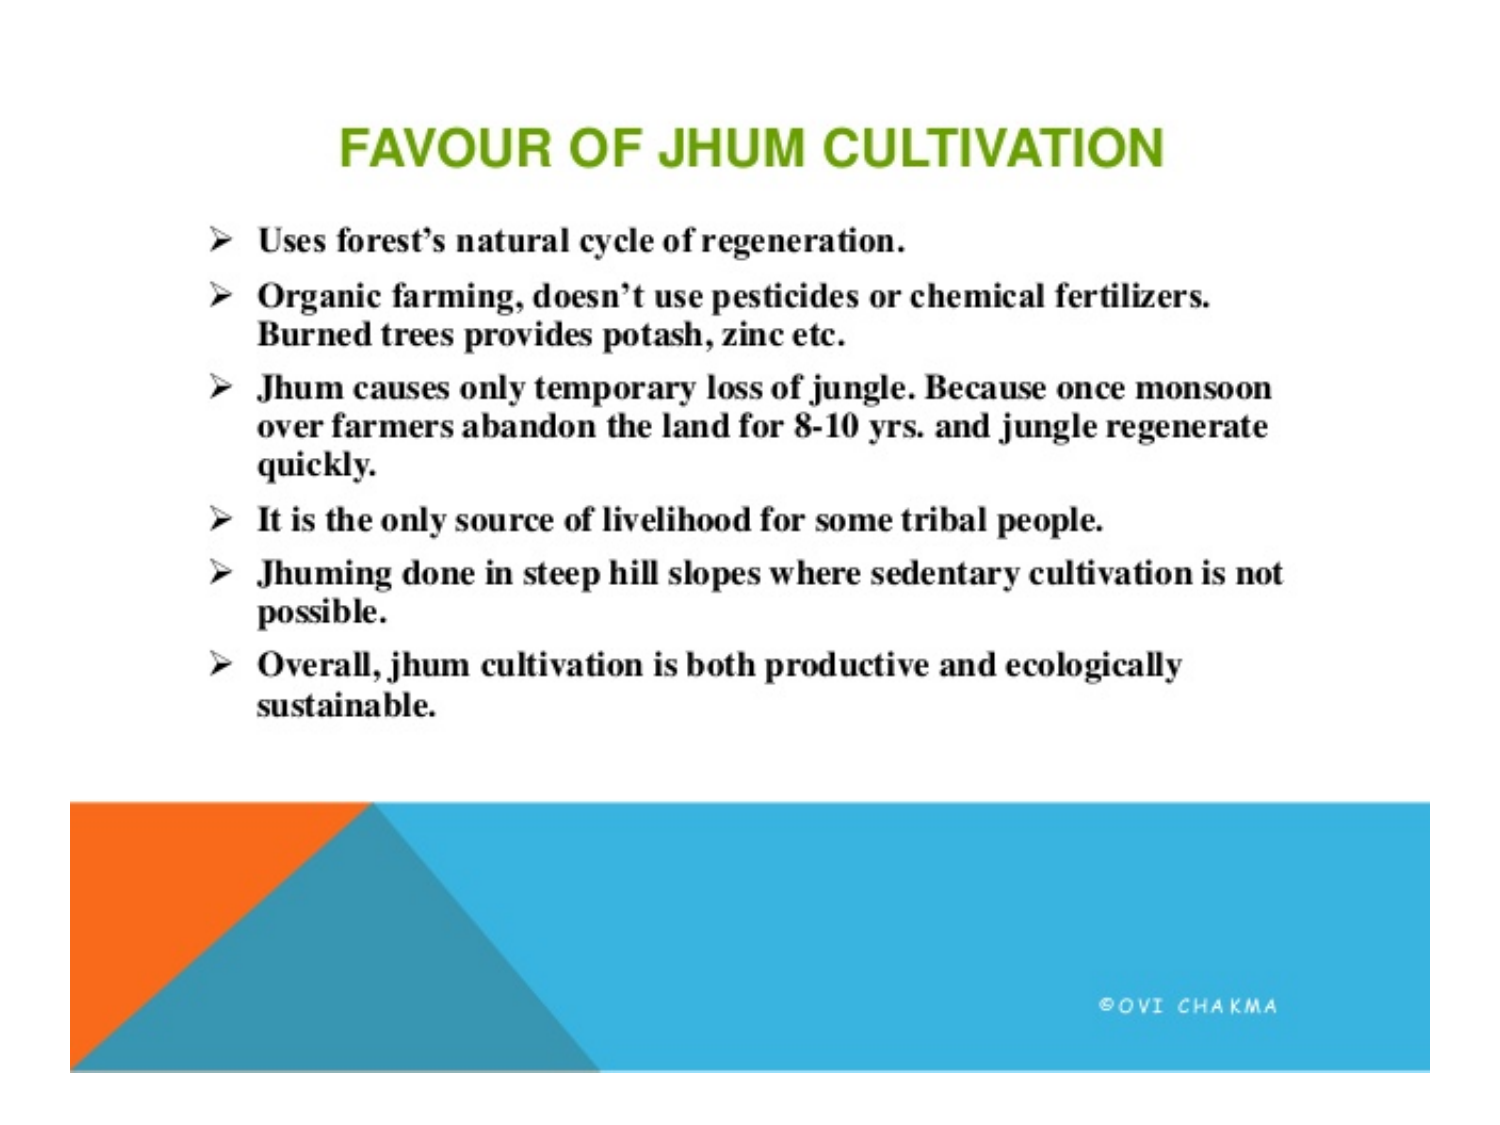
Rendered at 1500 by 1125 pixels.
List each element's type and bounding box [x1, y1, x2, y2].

picture [70, 52, 1430, 1073]
